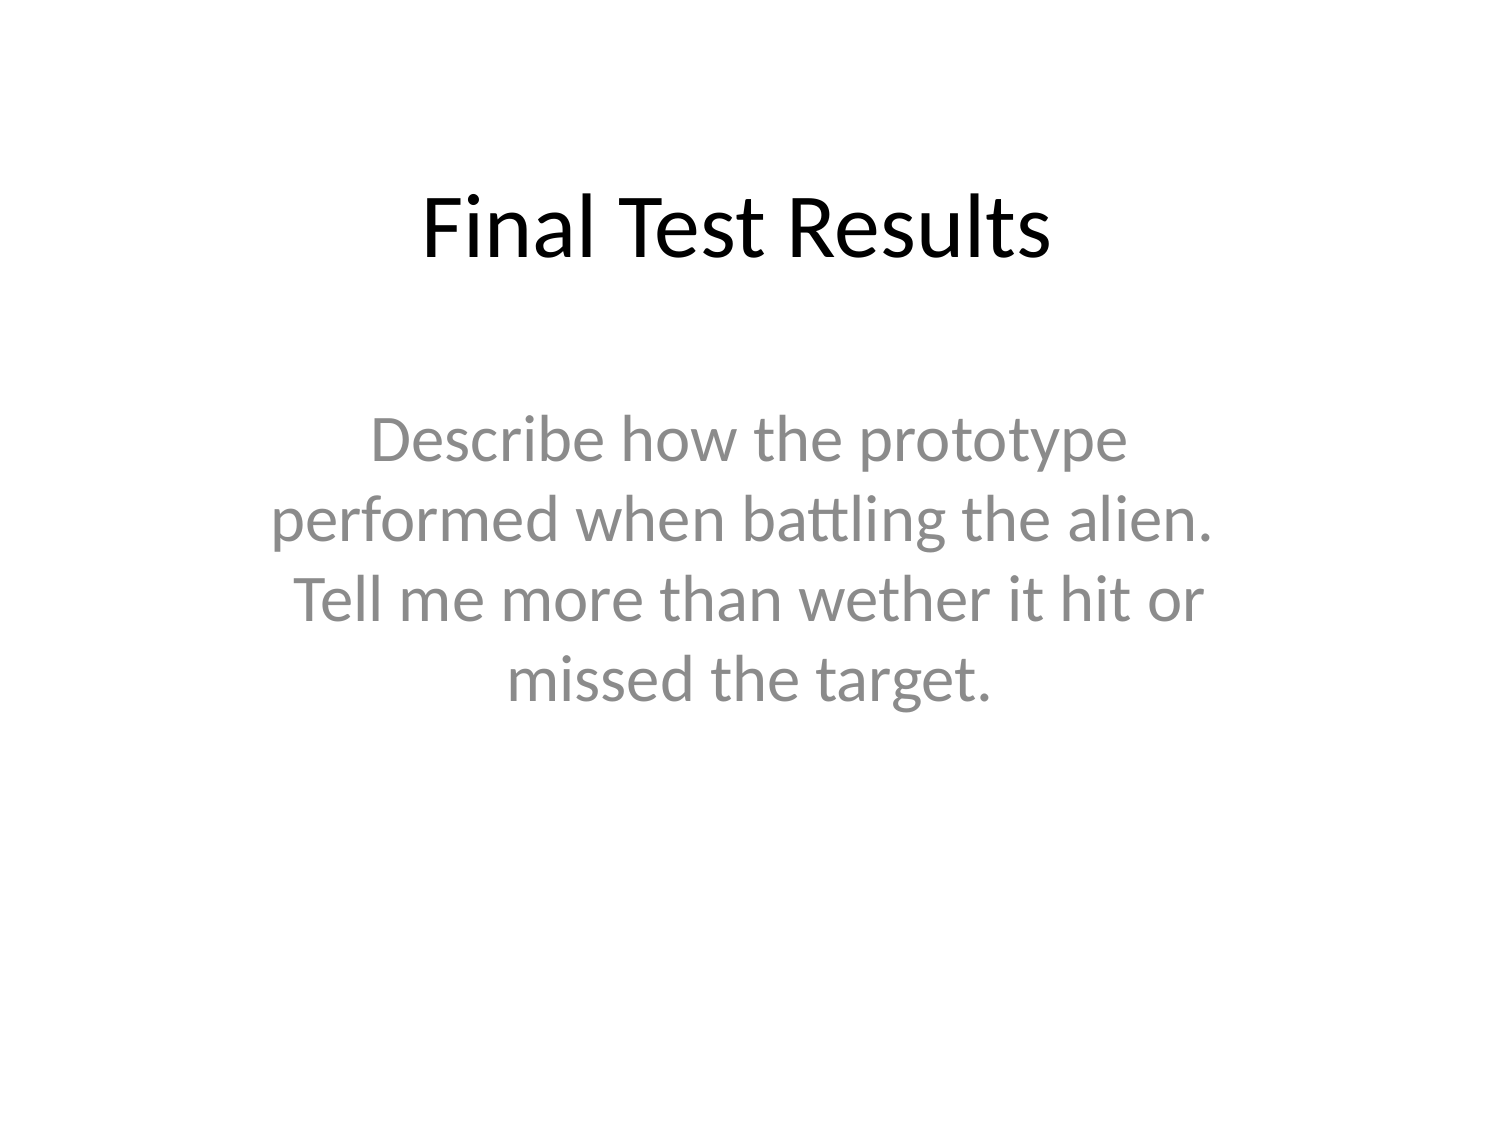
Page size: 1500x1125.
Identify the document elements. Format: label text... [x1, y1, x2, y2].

title Final Test Results [99, 99, 1375, 342]
subtitle Describe how the prototype performed when battling the alien. Tell me more than wether it hit or missed the target. [225, 387, 1275, 925]
